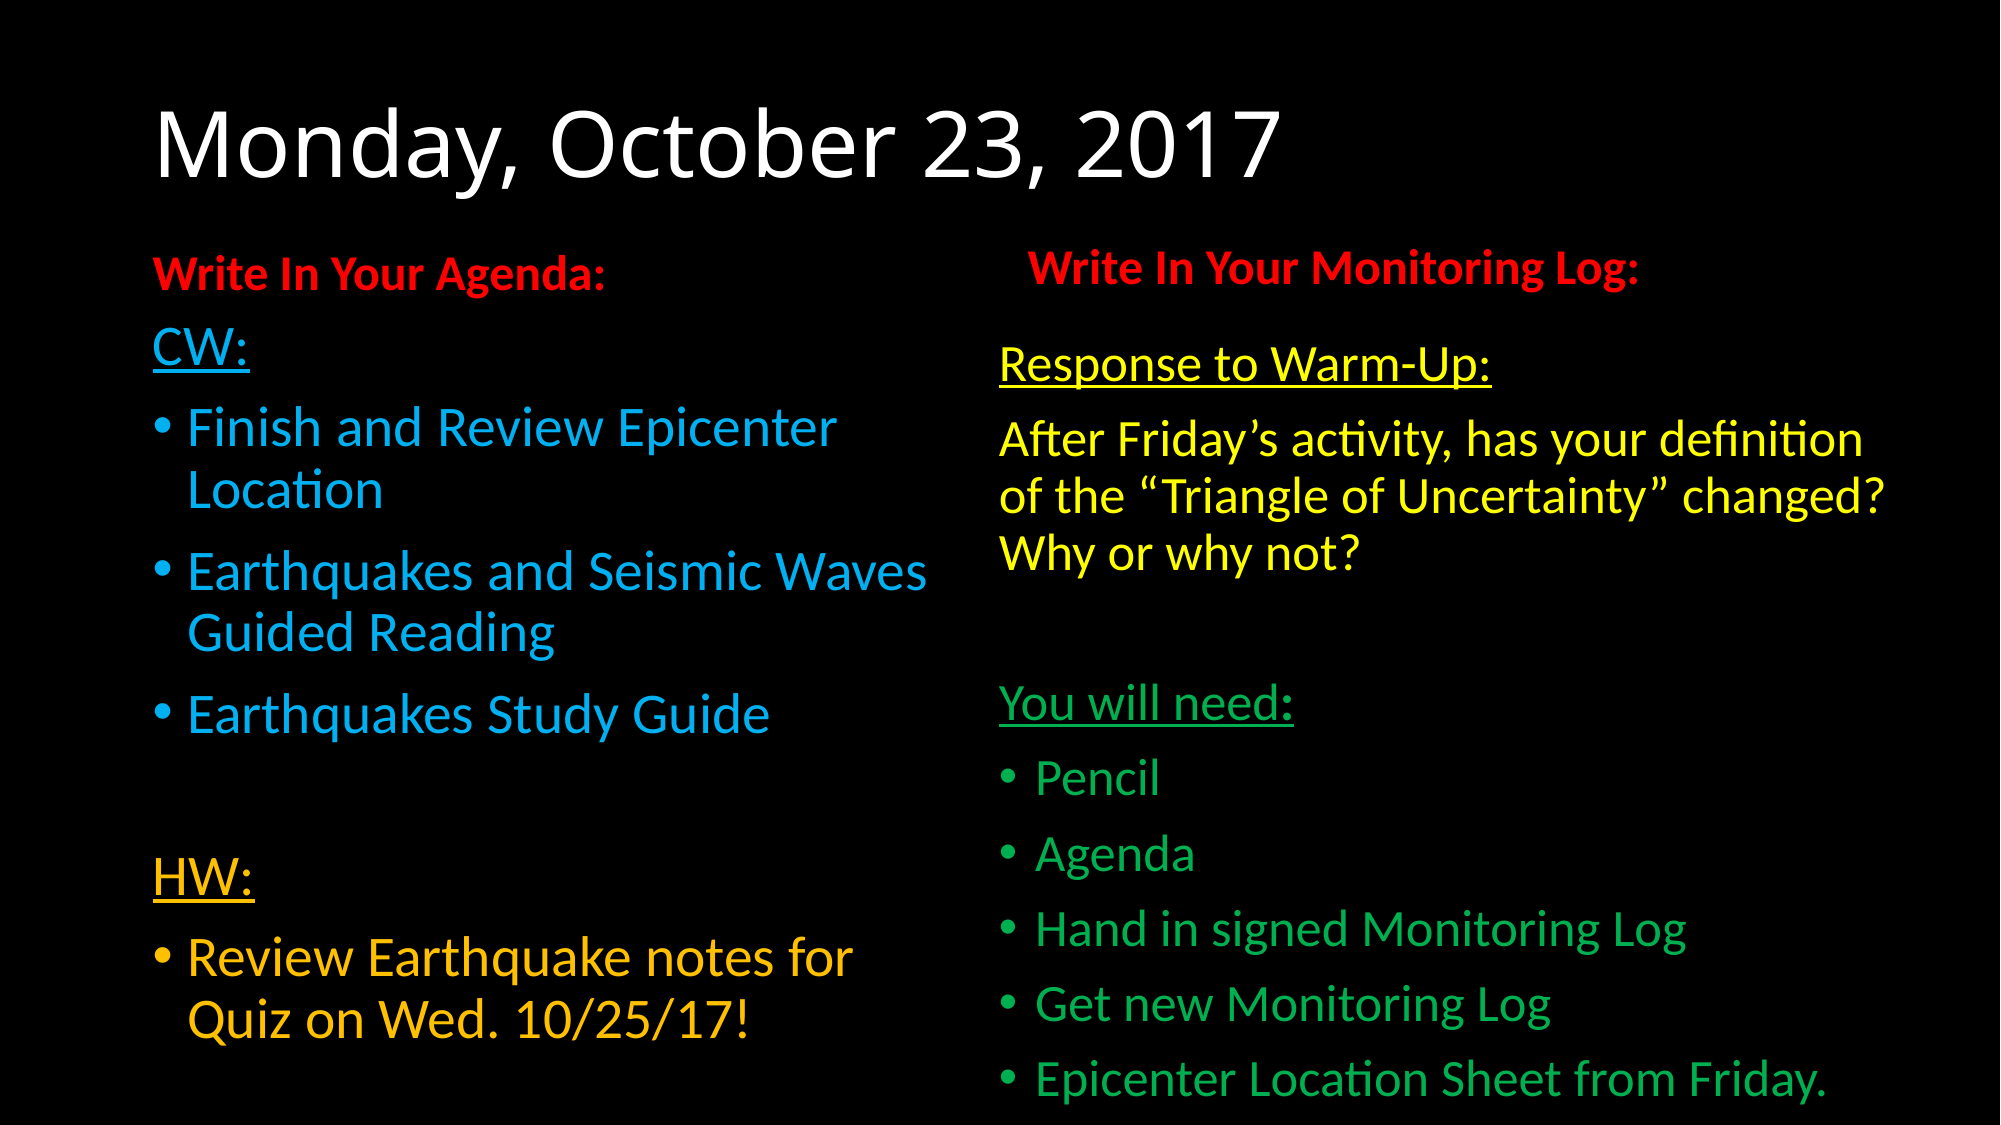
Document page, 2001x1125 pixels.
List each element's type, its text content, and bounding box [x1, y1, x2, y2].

title Monday, October 23, 2017 [137, 59, 1863, 237]
list Write In Your Monitoring Log: [1012, 221, 1863, 303]
list CW: Finish and Review Epicenter Location Earthquakes and Seismic Waves Guided Reading Earthquakes Study Guide HW: Review Earthquake notes for Quiz on Wed. 10/25/17! [137, 308, 984, 1066]
list Response to Warm-Up: After Friday’s activity, has your definition of the “Triangle of Uncertainty” changed? Why or why not? You will need: Pencil Agenda Hand in signed Monitoring Log Get new Monitoring Log Epicenter Location Sheet from Friday. [983, 329, 1932, 1125]
list Write In Your Agenda: [137, 215, 984, 308]
